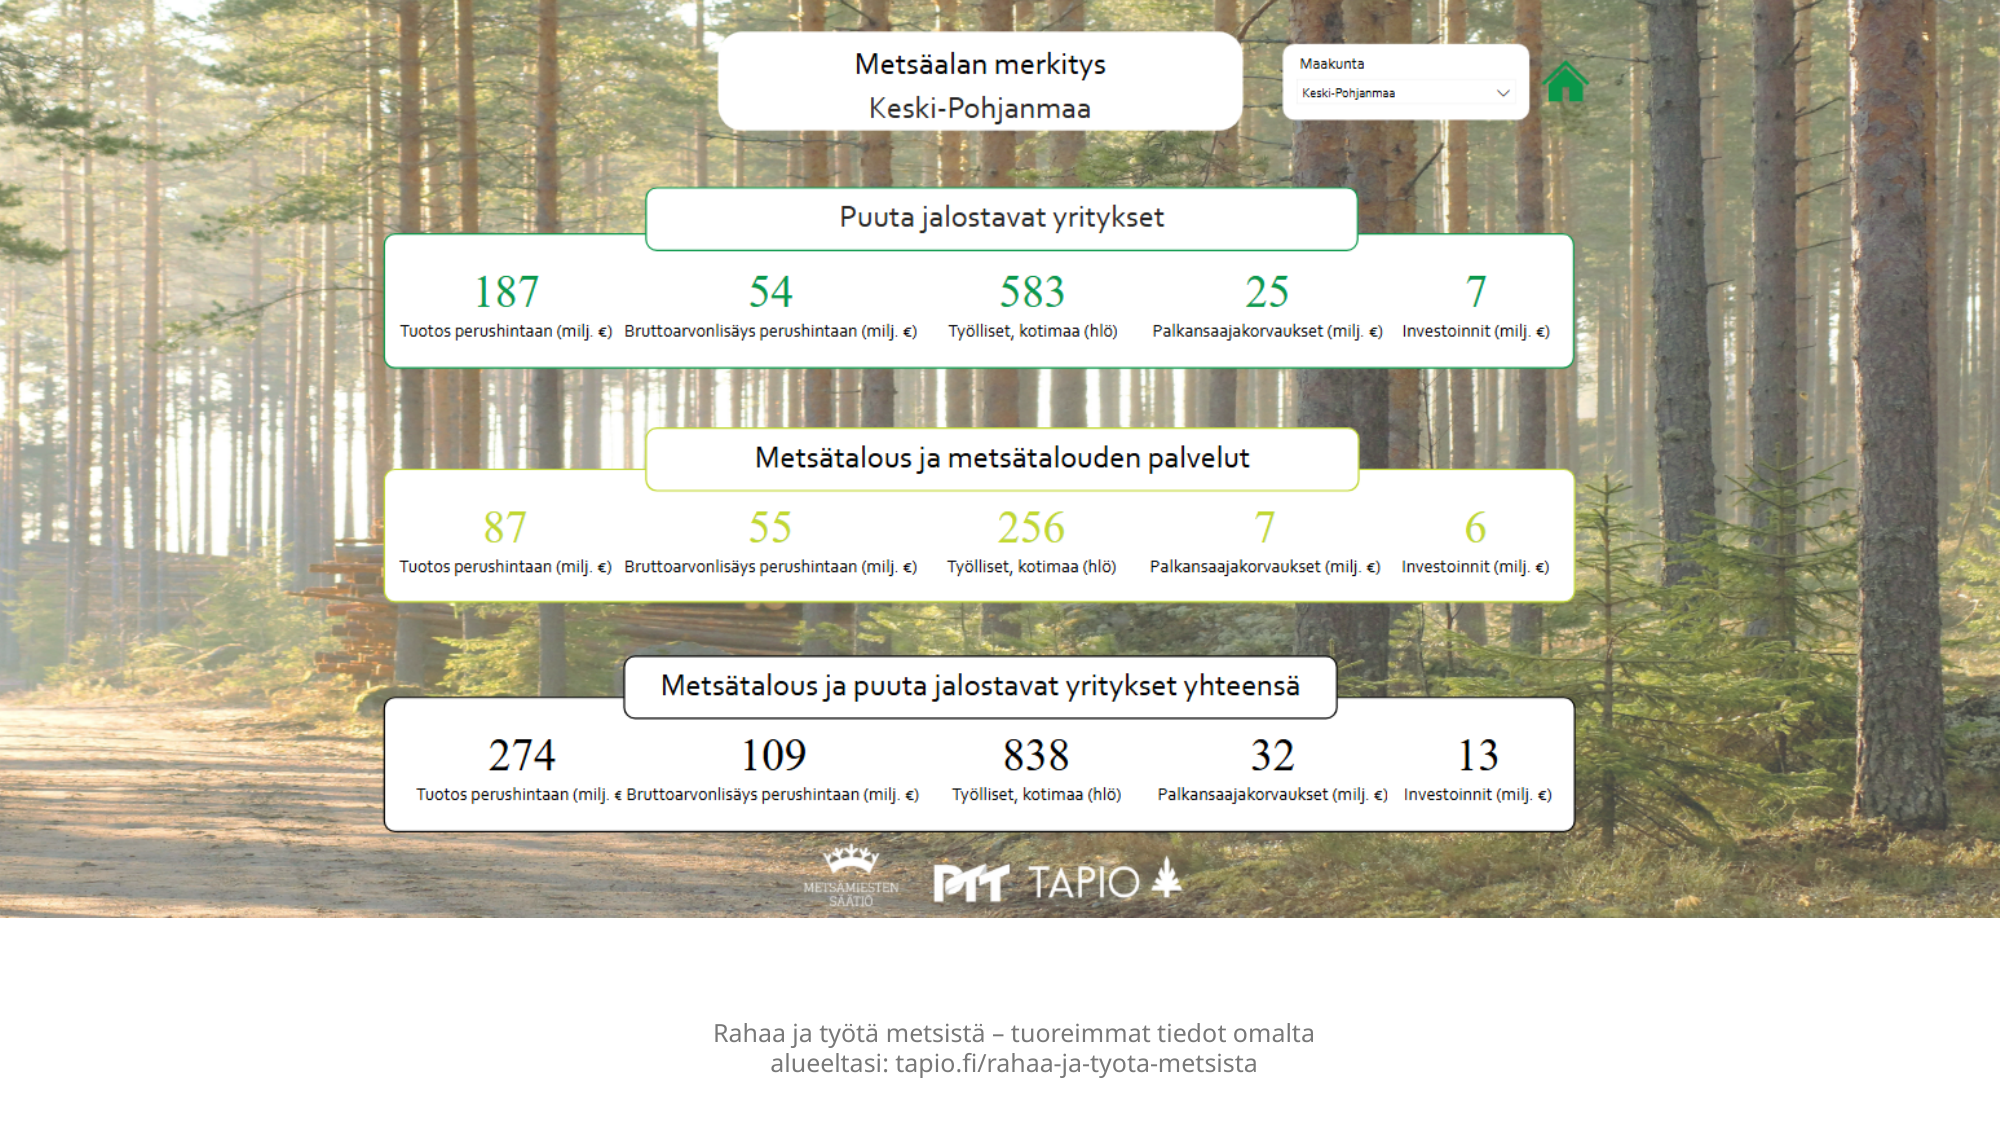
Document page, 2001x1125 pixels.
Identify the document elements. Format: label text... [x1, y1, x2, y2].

picture [0, 0, 2000, 919]
footer Rahaa ja työtä metsistä – tuoreimmat tiedot omalta alueeltasi: tapio.fi/rahaa-ja-tyota-metsista [653, 1017, 1377, 1078]
